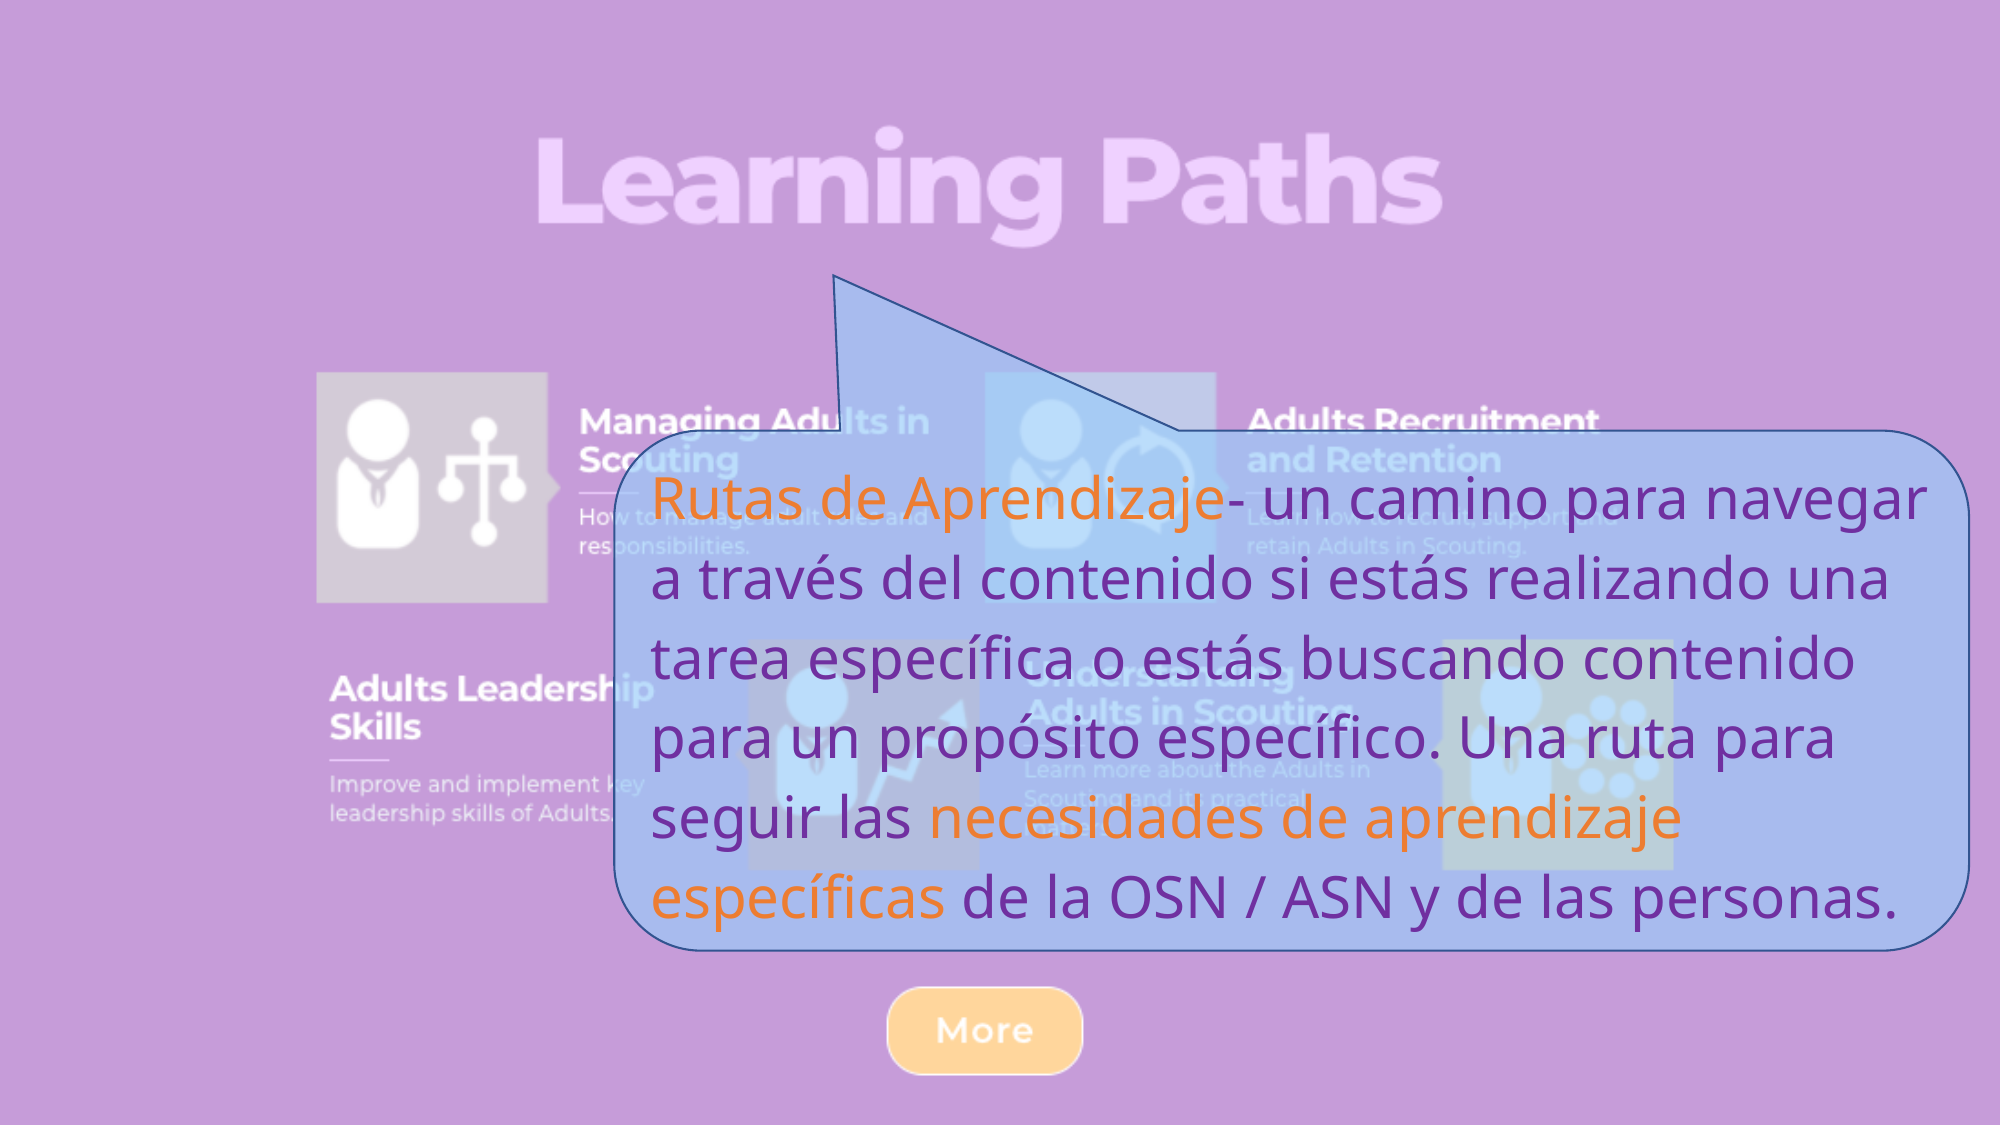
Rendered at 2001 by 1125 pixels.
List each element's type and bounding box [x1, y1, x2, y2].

list [0, 0, 2000, 1125]
